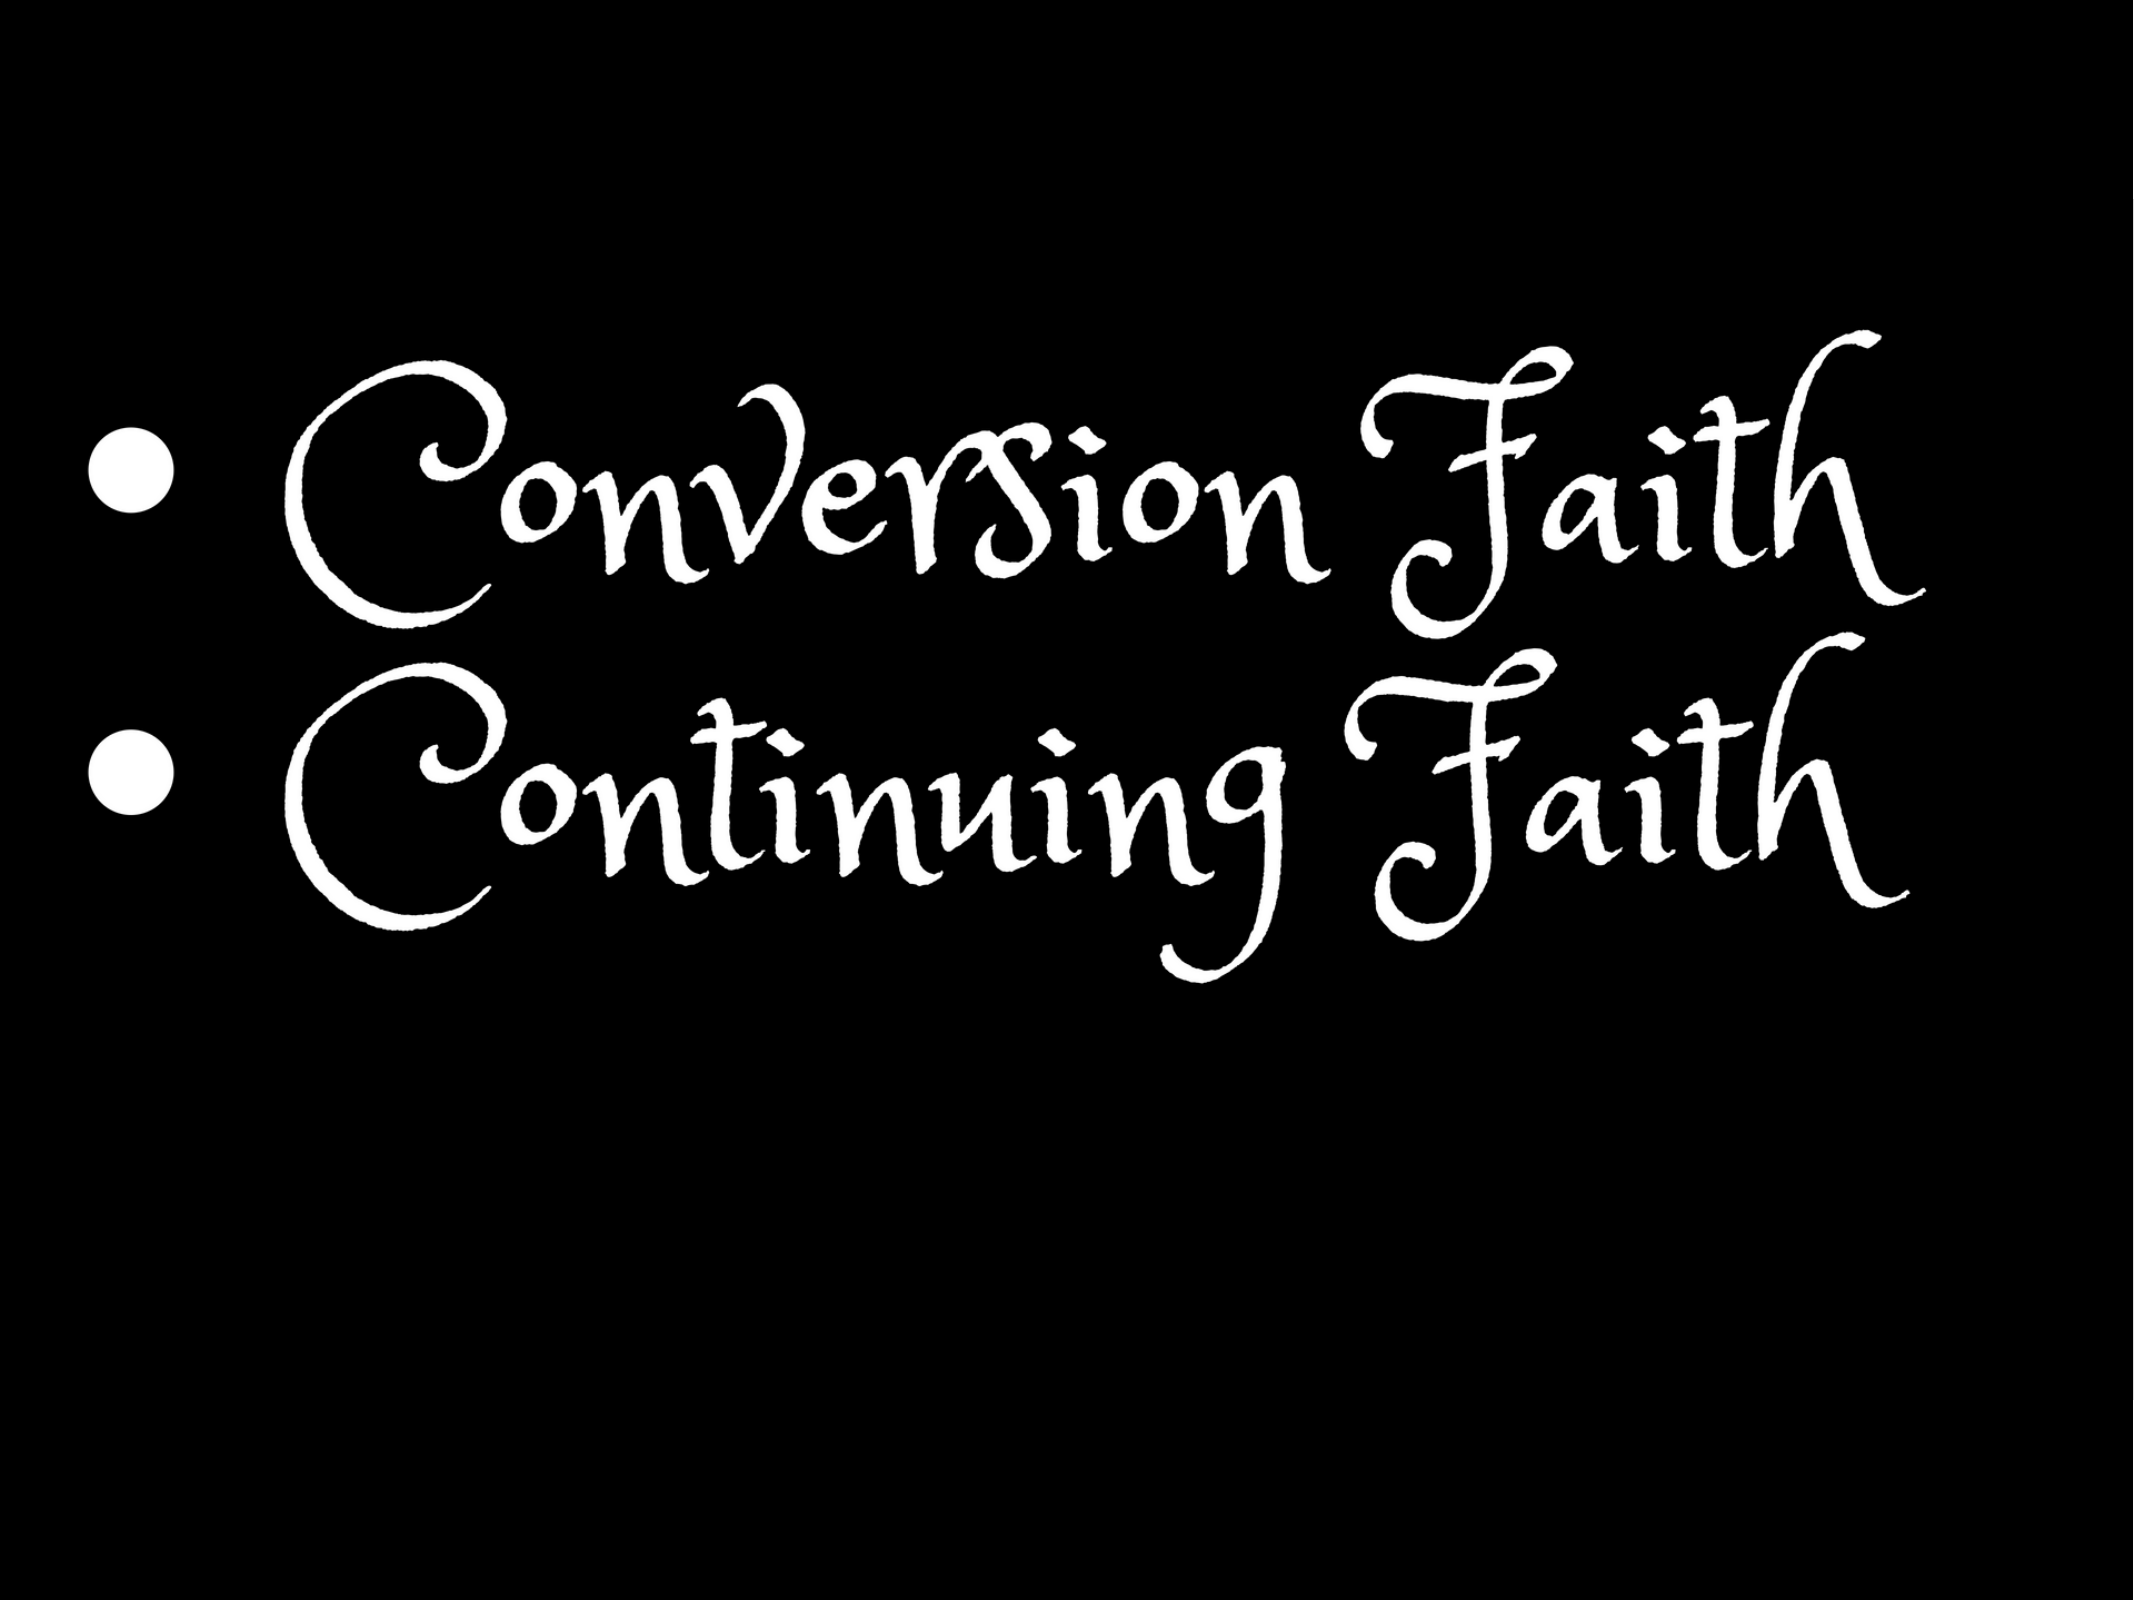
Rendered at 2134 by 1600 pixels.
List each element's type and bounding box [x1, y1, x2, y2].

picture [0, 199, 2134, 1401]
